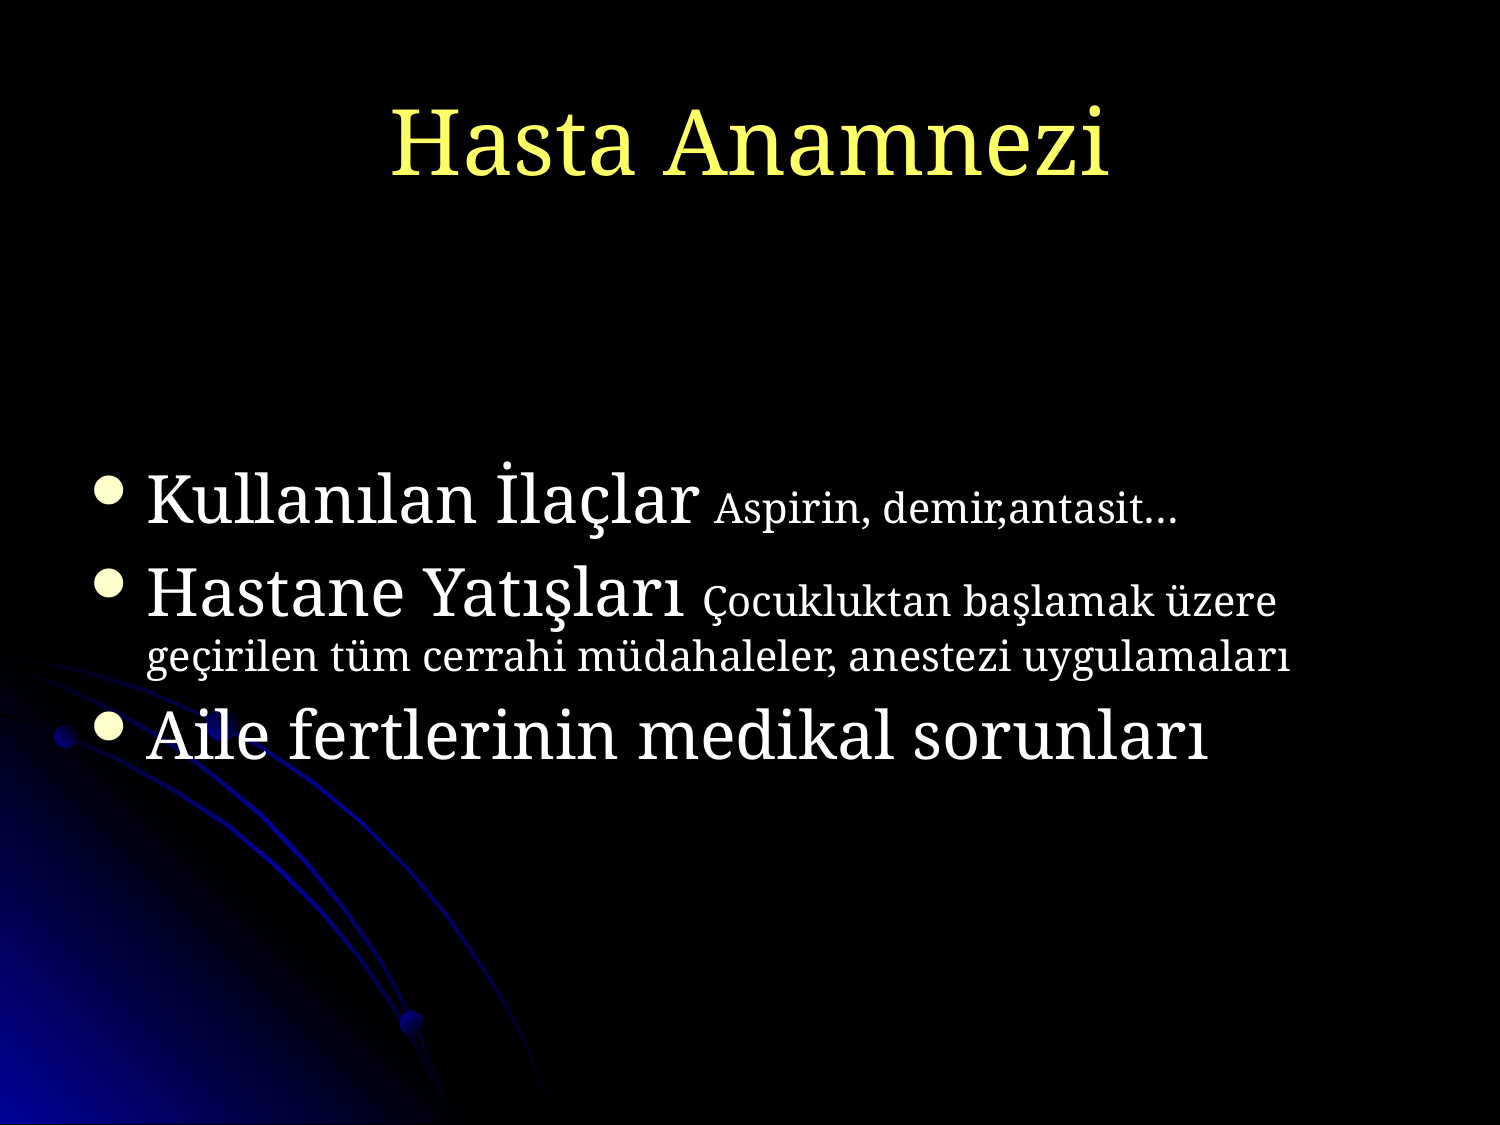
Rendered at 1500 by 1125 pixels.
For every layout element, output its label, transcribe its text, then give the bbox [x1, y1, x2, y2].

title Hasta Anamnezi [74, 45, 1426, 233]
list Kullanılan İlaçlar Aspirin, demir,antasit… Hastane Yatışları Çocukluktan başlamak üzere geçirilen tüm cerrahi müdahaleler, anestezi uygulamaları Aile fertlerinin medikal sorunları [74, 262, 1426, 1006]
